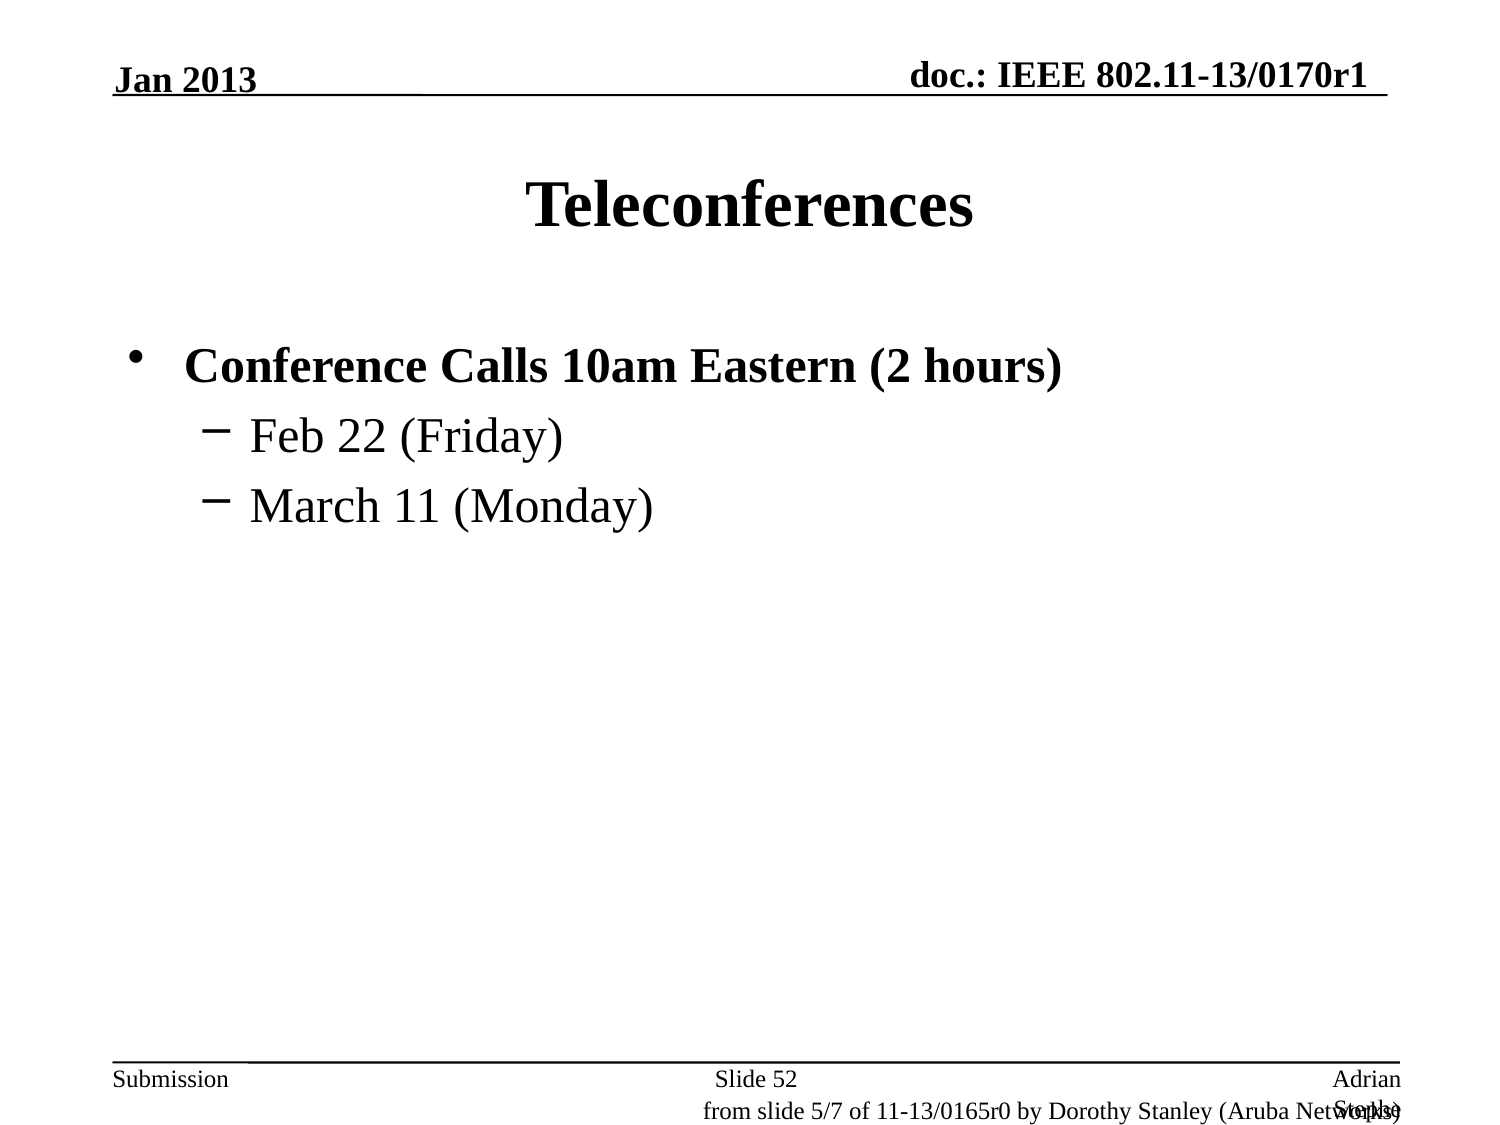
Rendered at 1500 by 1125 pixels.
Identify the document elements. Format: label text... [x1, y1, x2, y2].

text_box from slide 5/7 of 11-13/0165r0 by Dorothy Stanley (Aruba Networks) [343, 1087, 1417, 1125]
slide_number Slide 52 [712, 1062, 800, 1087]
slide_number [114, 54, 374, 100]
list Conference Calls 10am Eastern (2 hours) Feb 22 (Friday) March 11 (Monday) [112, 324, 1388, 1000]
title Teleconferences [112, 112, 1388, 288]
footer Adrian Stephens, Intel Corporation [1325, 1062, 1402, 1087]
